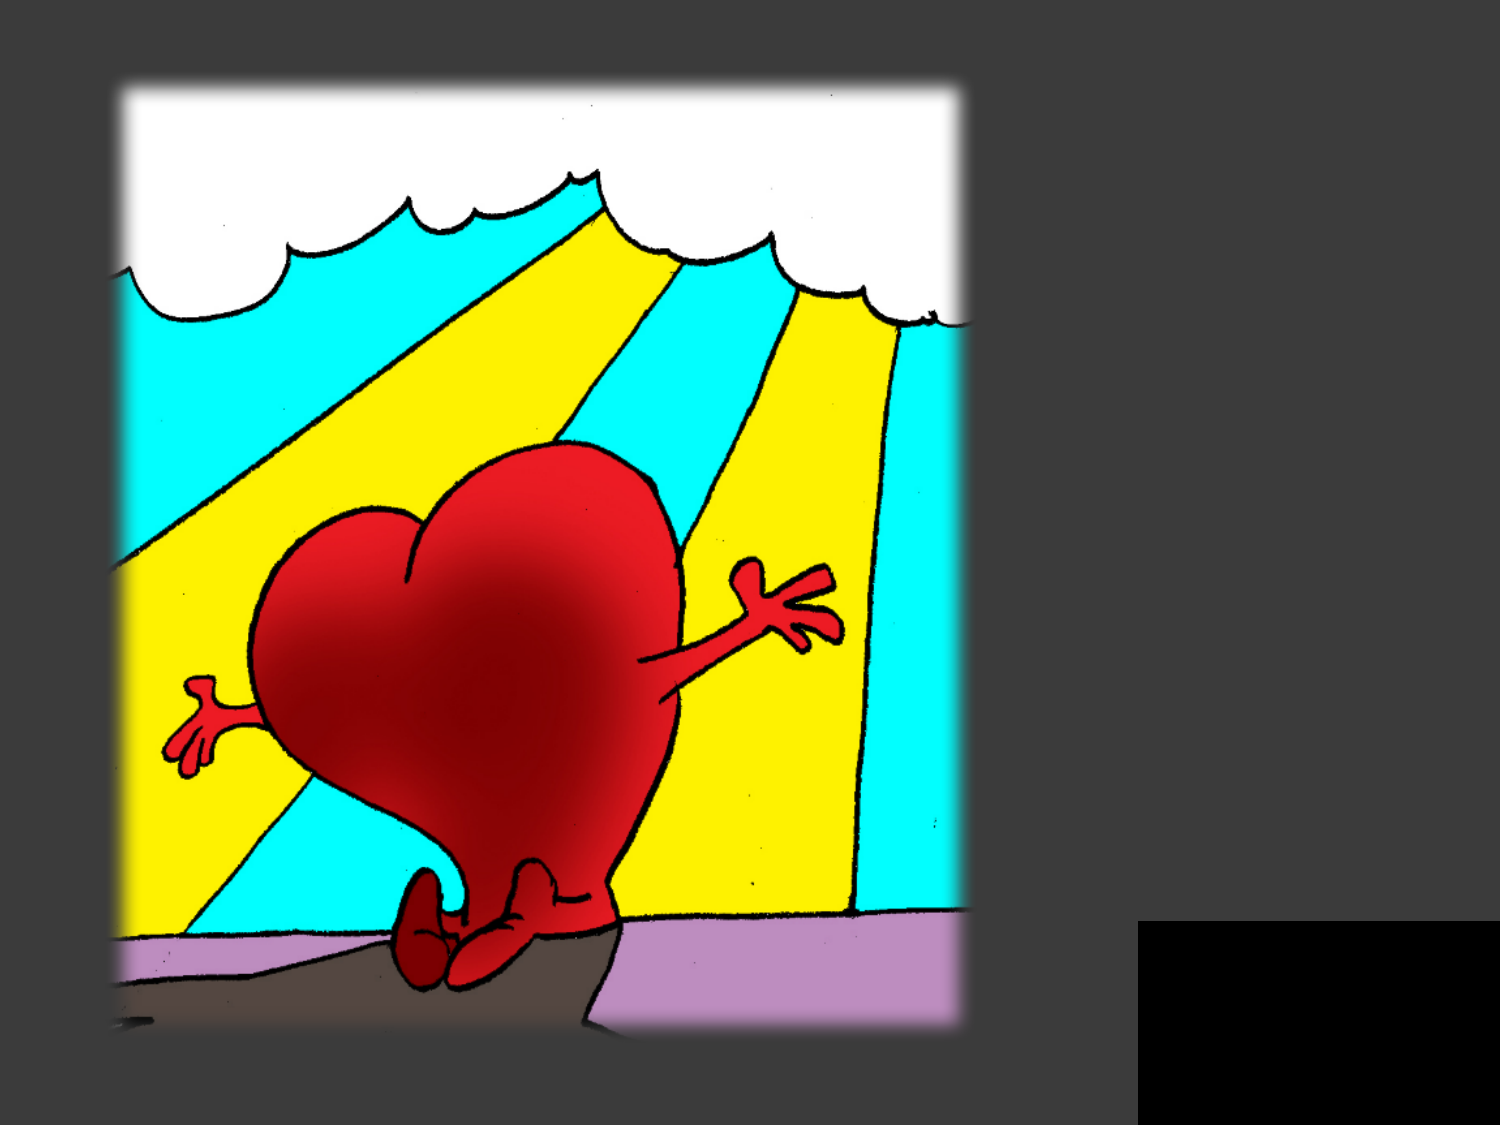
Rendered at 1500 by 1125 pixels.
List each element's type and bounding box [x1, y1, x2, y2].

picture [105, 70, 977, 1044]
text_box [1136, 920, 1500, 1125]
